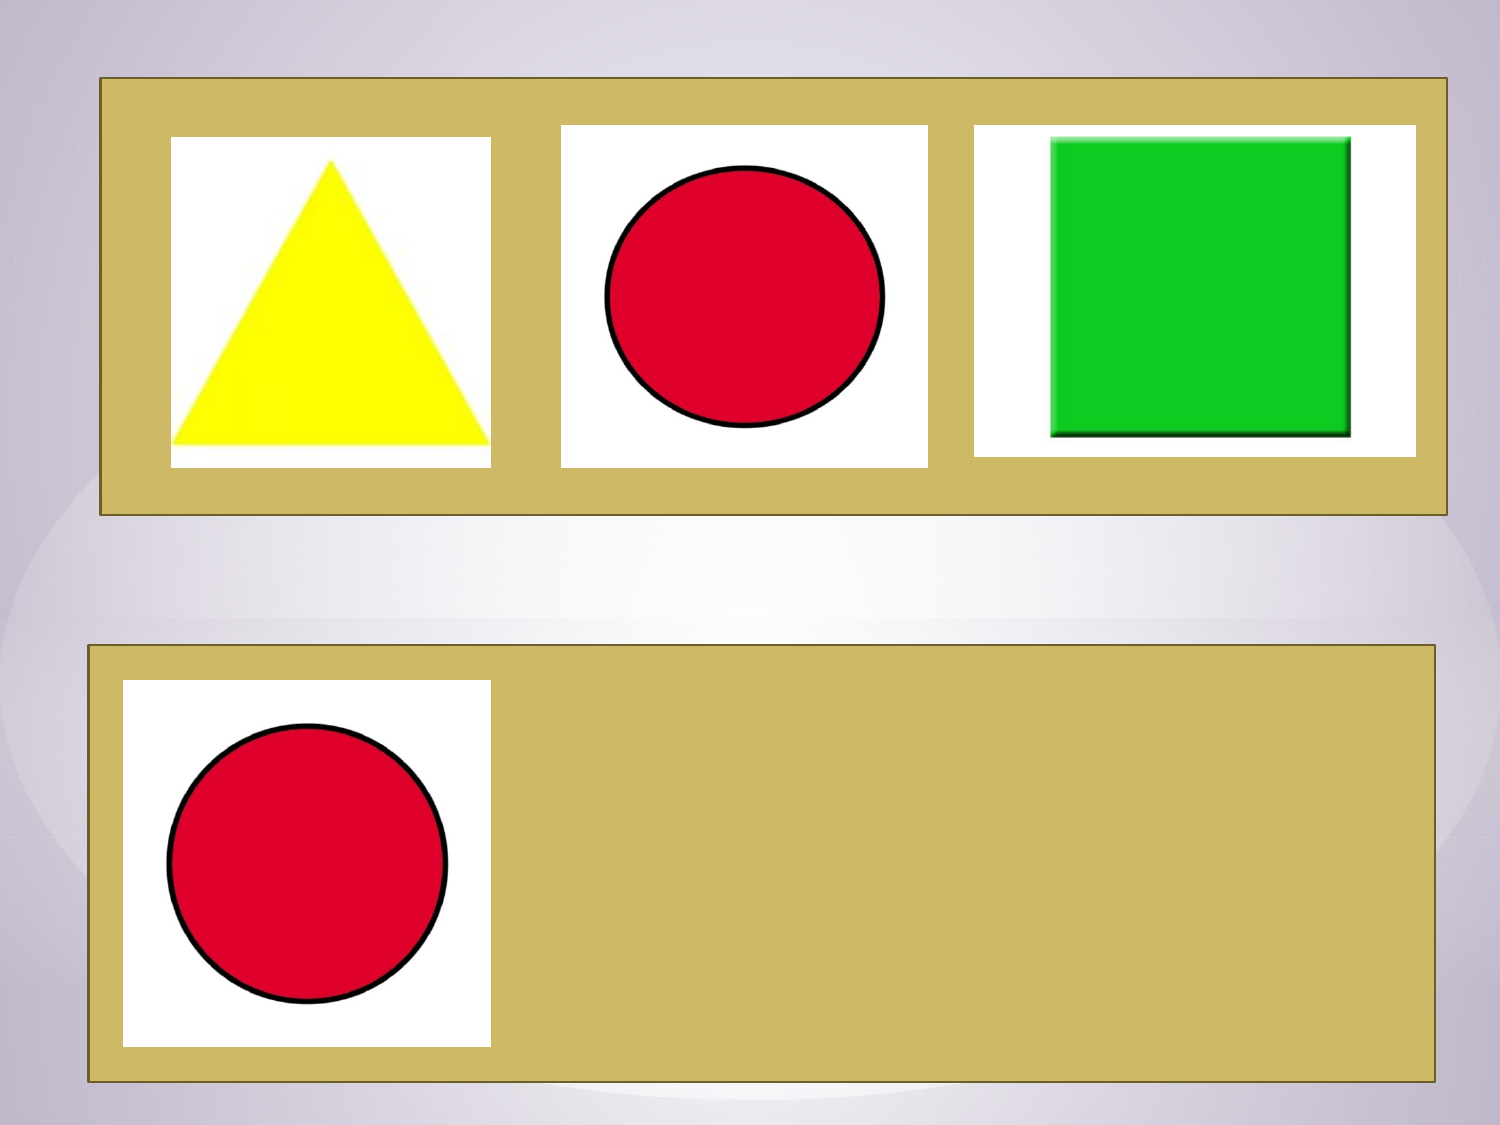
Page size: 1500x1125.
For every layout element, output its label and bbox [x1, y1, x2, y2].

picture [974, 125, 1417, 457]
text_box [87, 644, 1436, 1083]
picture [170, 136, 491, 469]
picture [560, 125, 928, 469]
picture [123, 680, 491, 1048]
text_box [99, 77, 1448, 516]
